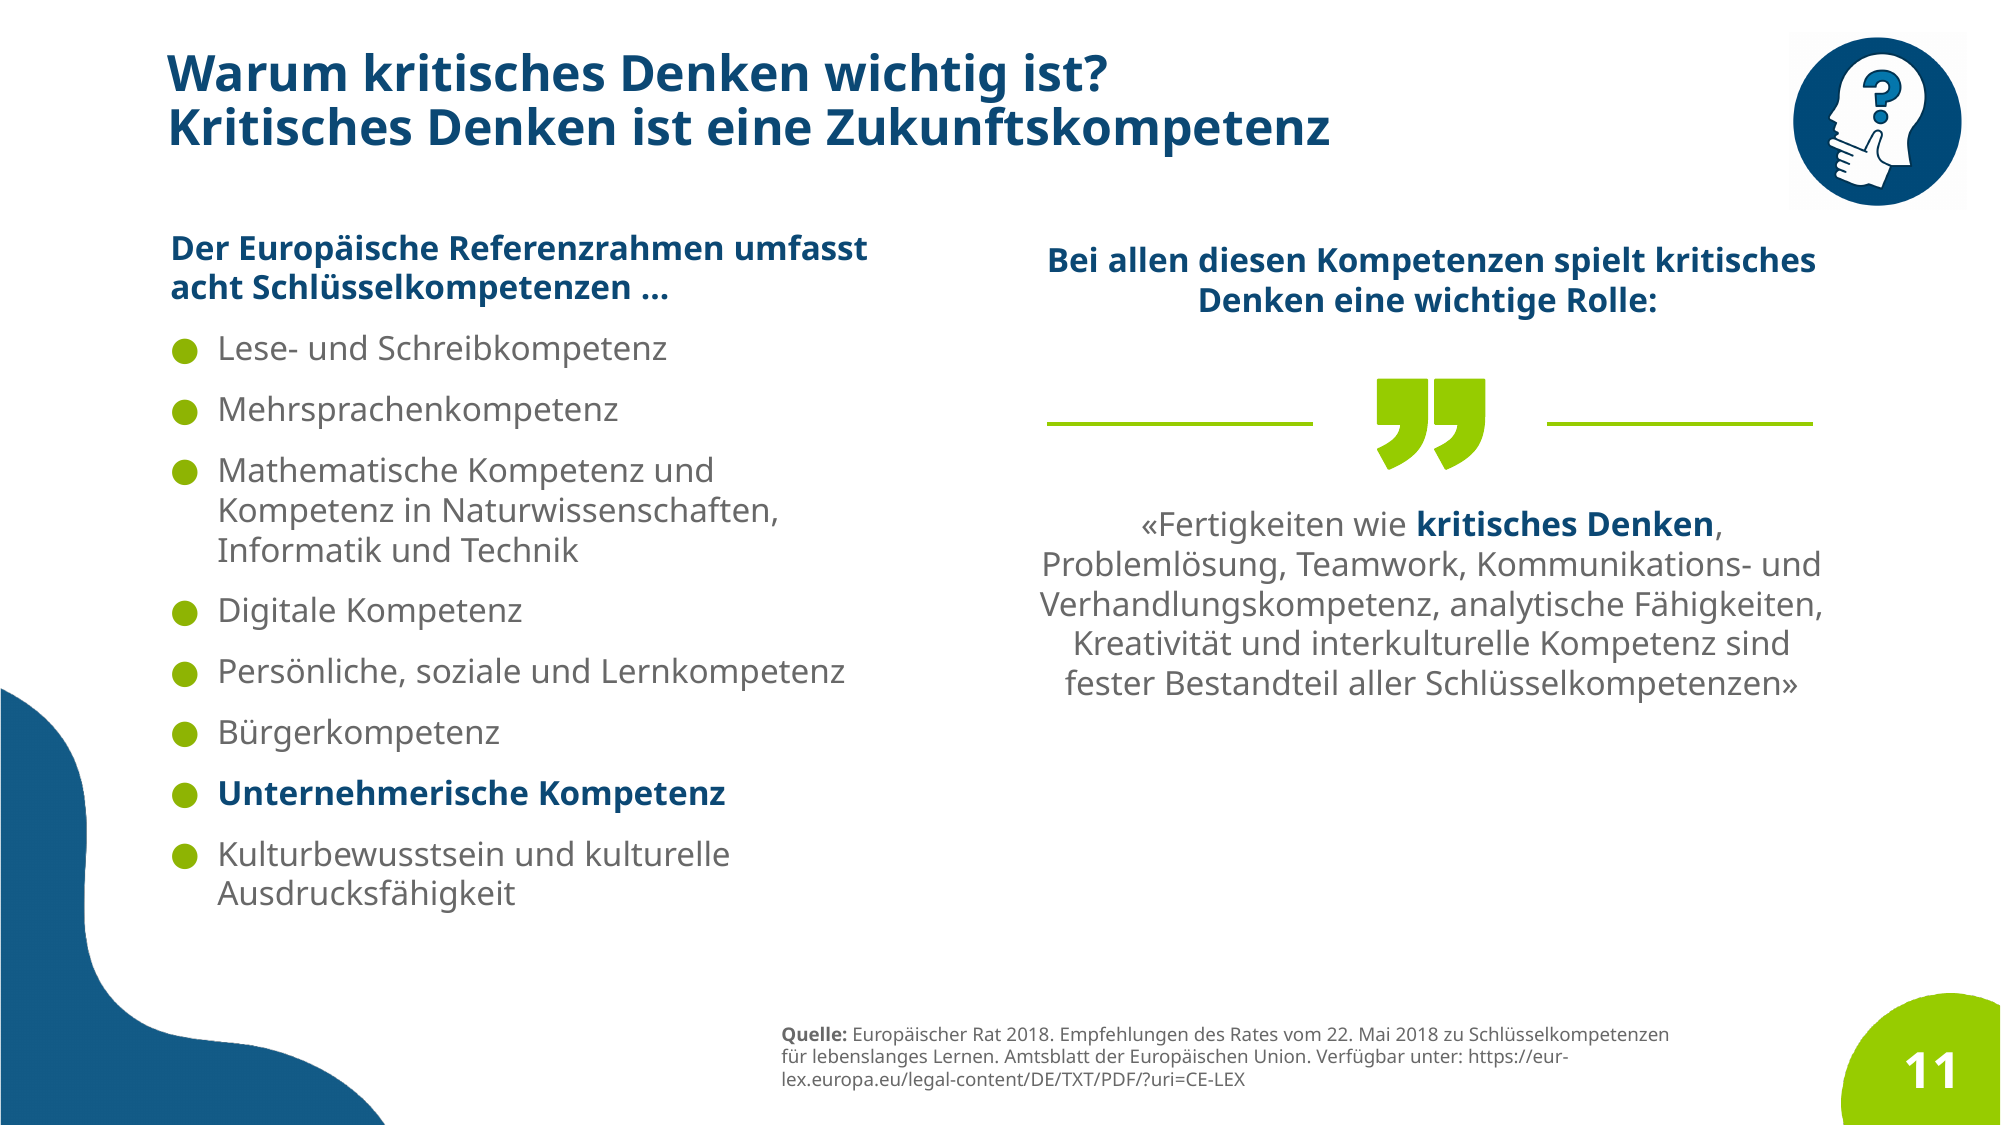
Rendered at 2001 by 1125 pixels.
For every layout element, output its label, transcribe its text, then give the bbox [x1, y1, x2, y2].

picture [1, 680, 395, 1125]
picture [1789, 32, 1967, 210]
text_box Bei allen diesen Kompetenzen spielt kritisches Denken eine wichtige Rolle: [999, 232, 1865, 395]
text_box Der Europäische Referenzrahmen umfasst acht Schlüsselkompetenzen … Lese- und Schreibkompetenz Mehrsprachenkompetenz Mathematische Kompetenz und Kompetenz in Naturwissenschaften, Informatik und Technik Digitale Kompetenz Persönliche, soziale und Lernkompetenz Bürgerkompetenz Unternehmerische Kompetenz Kulturbewusstsein und kulturelle Ausdrucksfähigkeit [155, 219, 900, 893]
slide_number 11 [1888, 1042, 1976, 1103]
text_box Quelle: Europäischer Rat 2018. Empfehlungen des Rates vom 22. Mai 2018 zu Schlüsselkompetenzen für lebenslanges Lernen. Amtsblatt der Europäischen Union. Verfügbar unter: https://eur-lex.europa.eu/legal-content/DE/TXT/PDF/?uri=CE-LEX [766, 1015, 1711, 1098]
text_box Warum kritisches Denken wichtig ist? Kritisches Denken ist eine Zukunftskompetenz [152, 41, 1660, 103]
picture [1841, 993, 2001, 1125]
text_box «Fertigkeiten wie kritisches Denken, Problemlösung, Teamwork, Kommunikations- und Verhandlungskompetenz, analytische Fähigkeiten, Kreativität und interkulturelle Kompetenz sind fester Bestandteil aller Schlüsselkompetenzen» [1016, 493, 1850, 713]
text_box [1377, 379, 1485, 469]
